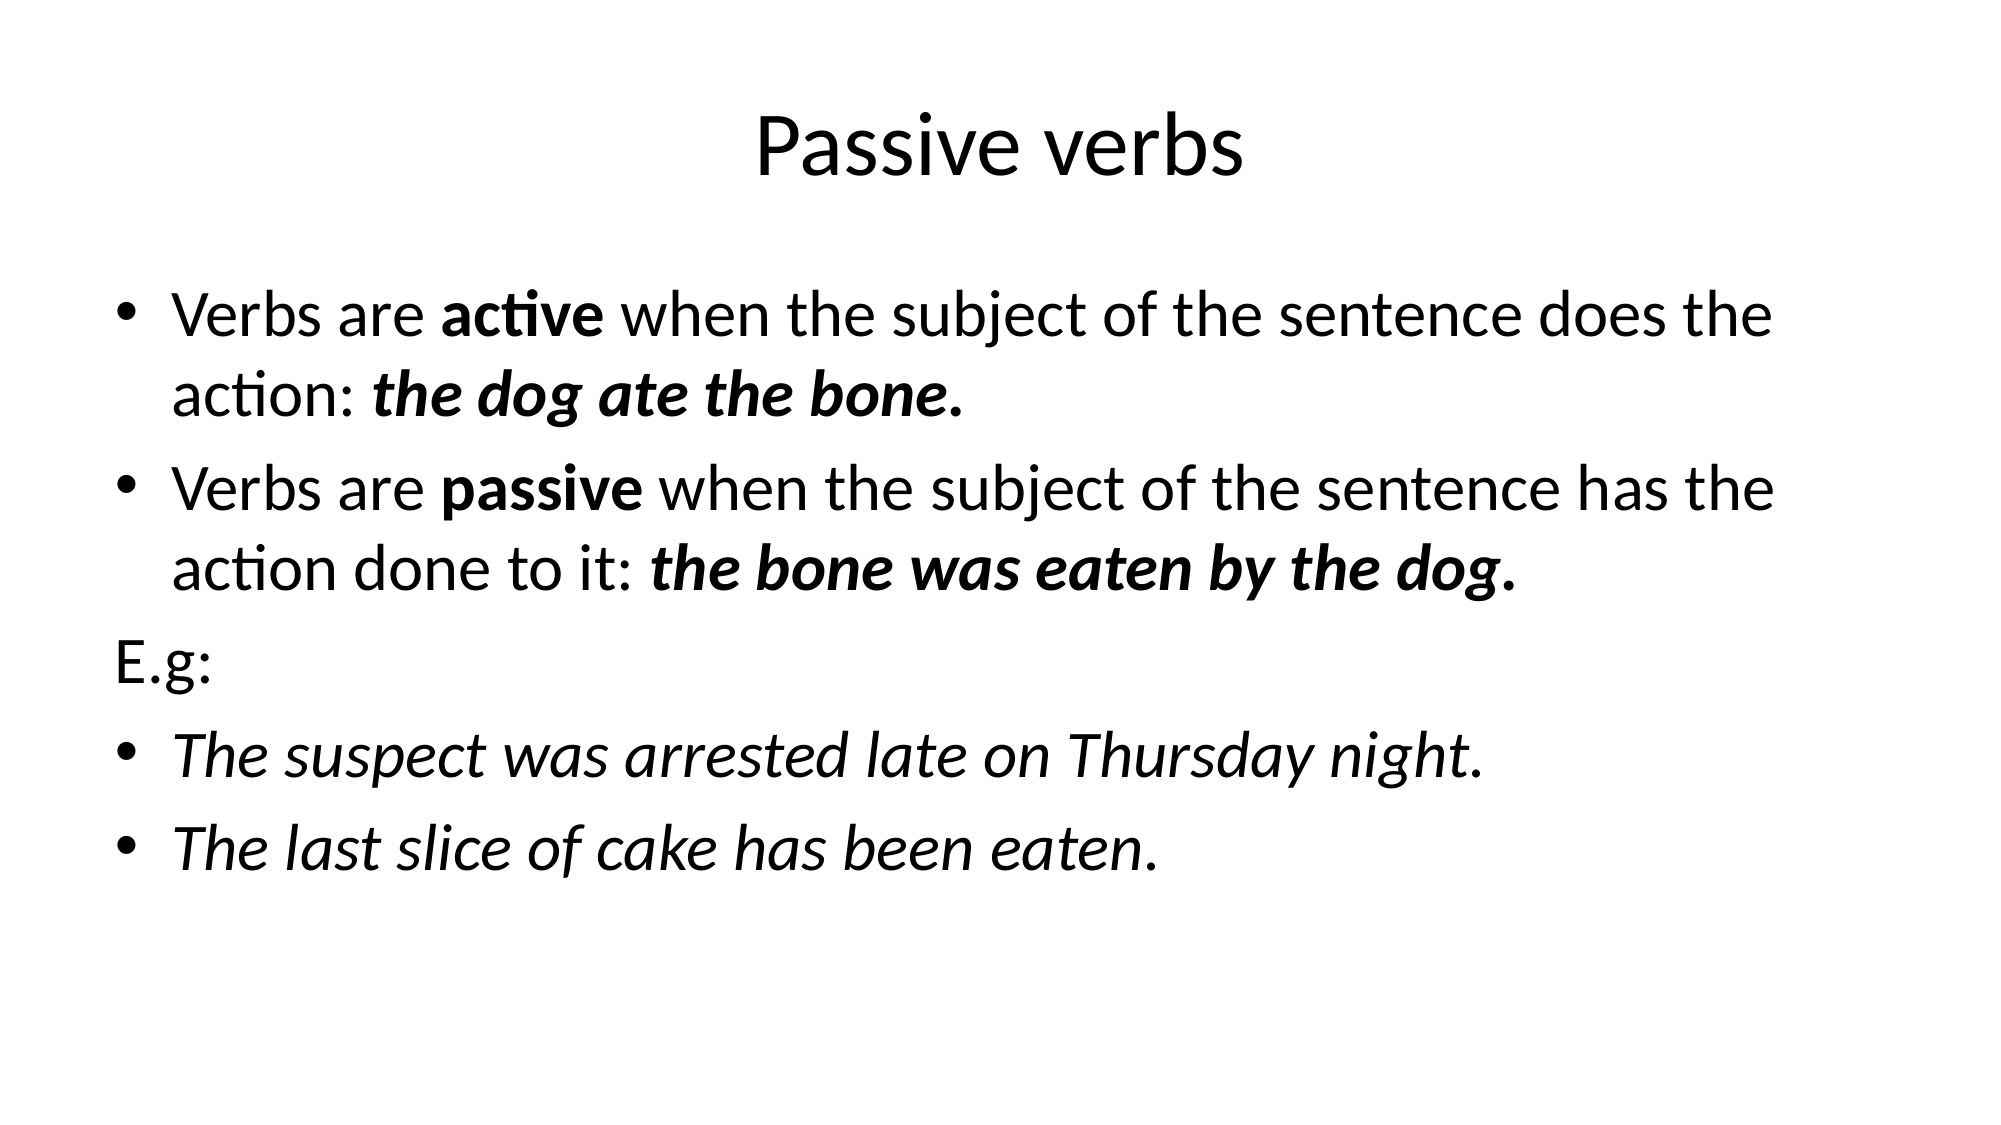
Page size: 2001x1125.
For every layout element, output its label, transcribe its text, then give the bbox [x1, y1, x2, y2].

title Passive verbs [99, 45, 1900, 233]
list Verbs are active when the subject of the sentence does the action: the dog ate the bone. Verbs are passive when the subject of the sentence has the action done to it: the bone was eaten by the dog. E.g: The suspect was arrested late on Thursday night. The last slice of cake has been eaten. [99, 262, 1900, 1005]
